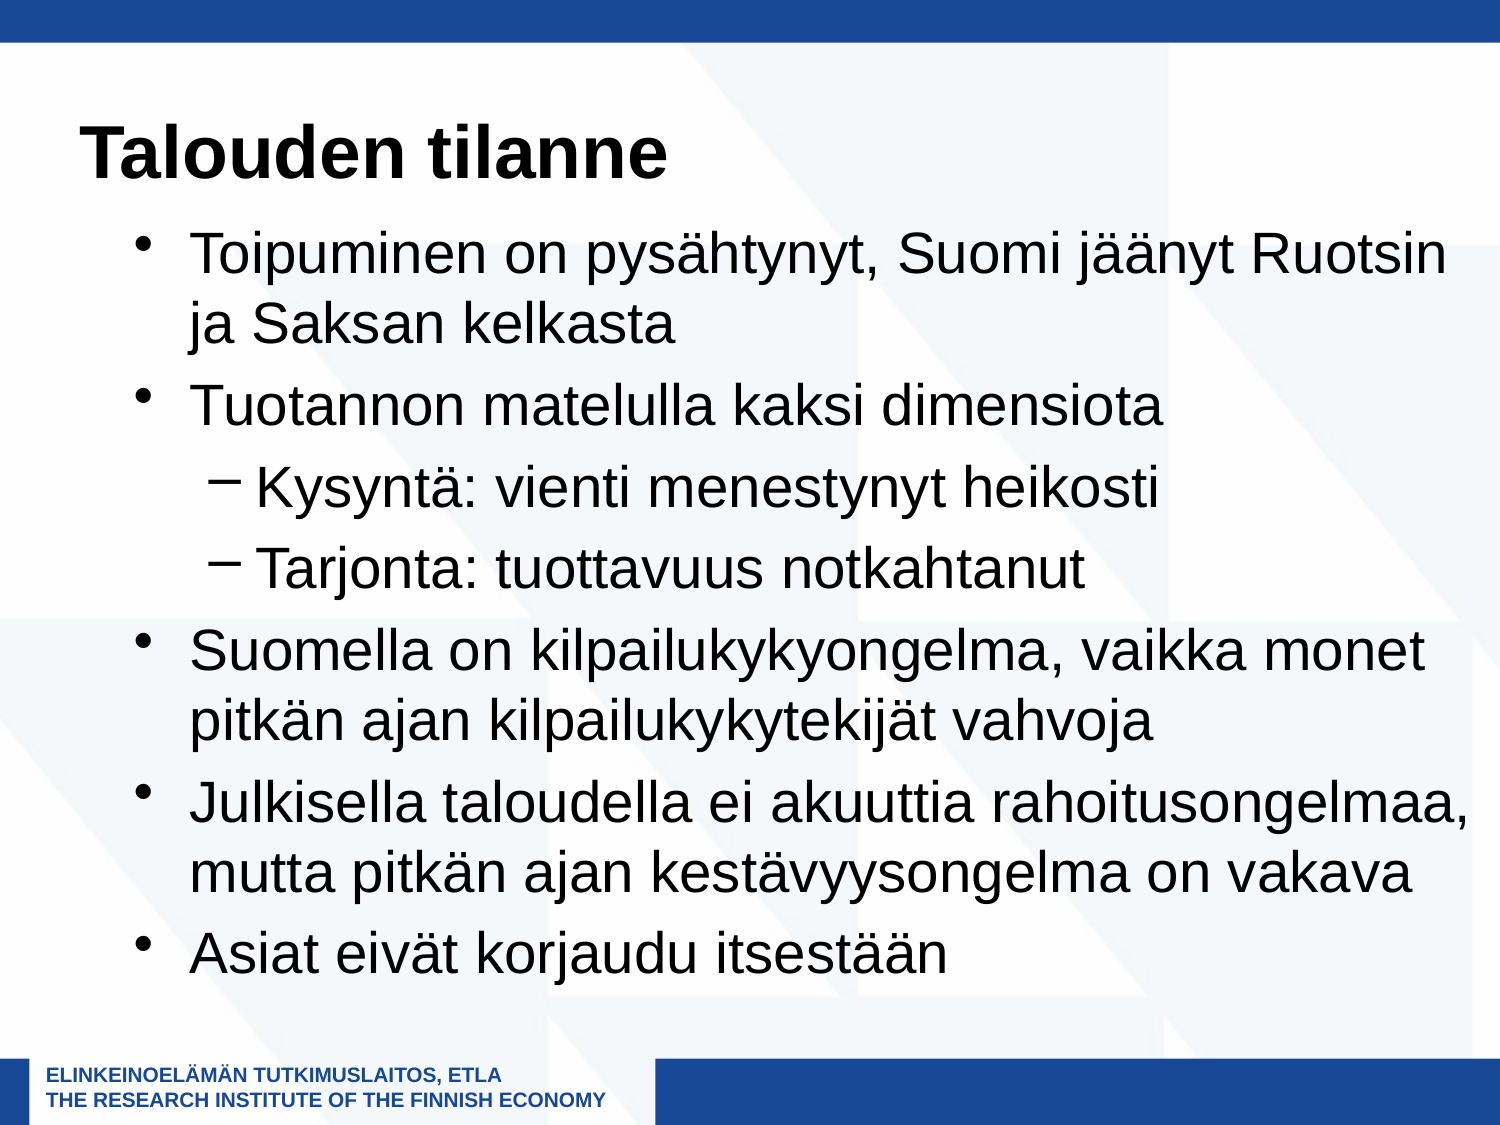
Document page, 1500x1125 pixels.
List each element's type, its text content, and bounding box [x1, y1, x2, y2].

picture [0, 43, 1500, 1125]
title Talouden tilanne [64, 78, 1093, 220]
list Toipuminen on pysähtynyt, Suomi jäänyt Ruotsin ja Saksan kelkasta Tuotannon matelulla kaksi dimensiota Kysyntä: vienti menestynyt heikosti Tarjonta: tuottavuus notkahtanut Suomella on kilpailukykyongelma, vaikka monet pitkän ajan kilpailukykytekijät vahvoja Julkisella taloudella ei akuuttia rahoitusongelmaa, mutta pitkän ajan kestävyysongelma on vakava Asiat eivät korjaudu itsestään [118, 208, 1495, 1000]
